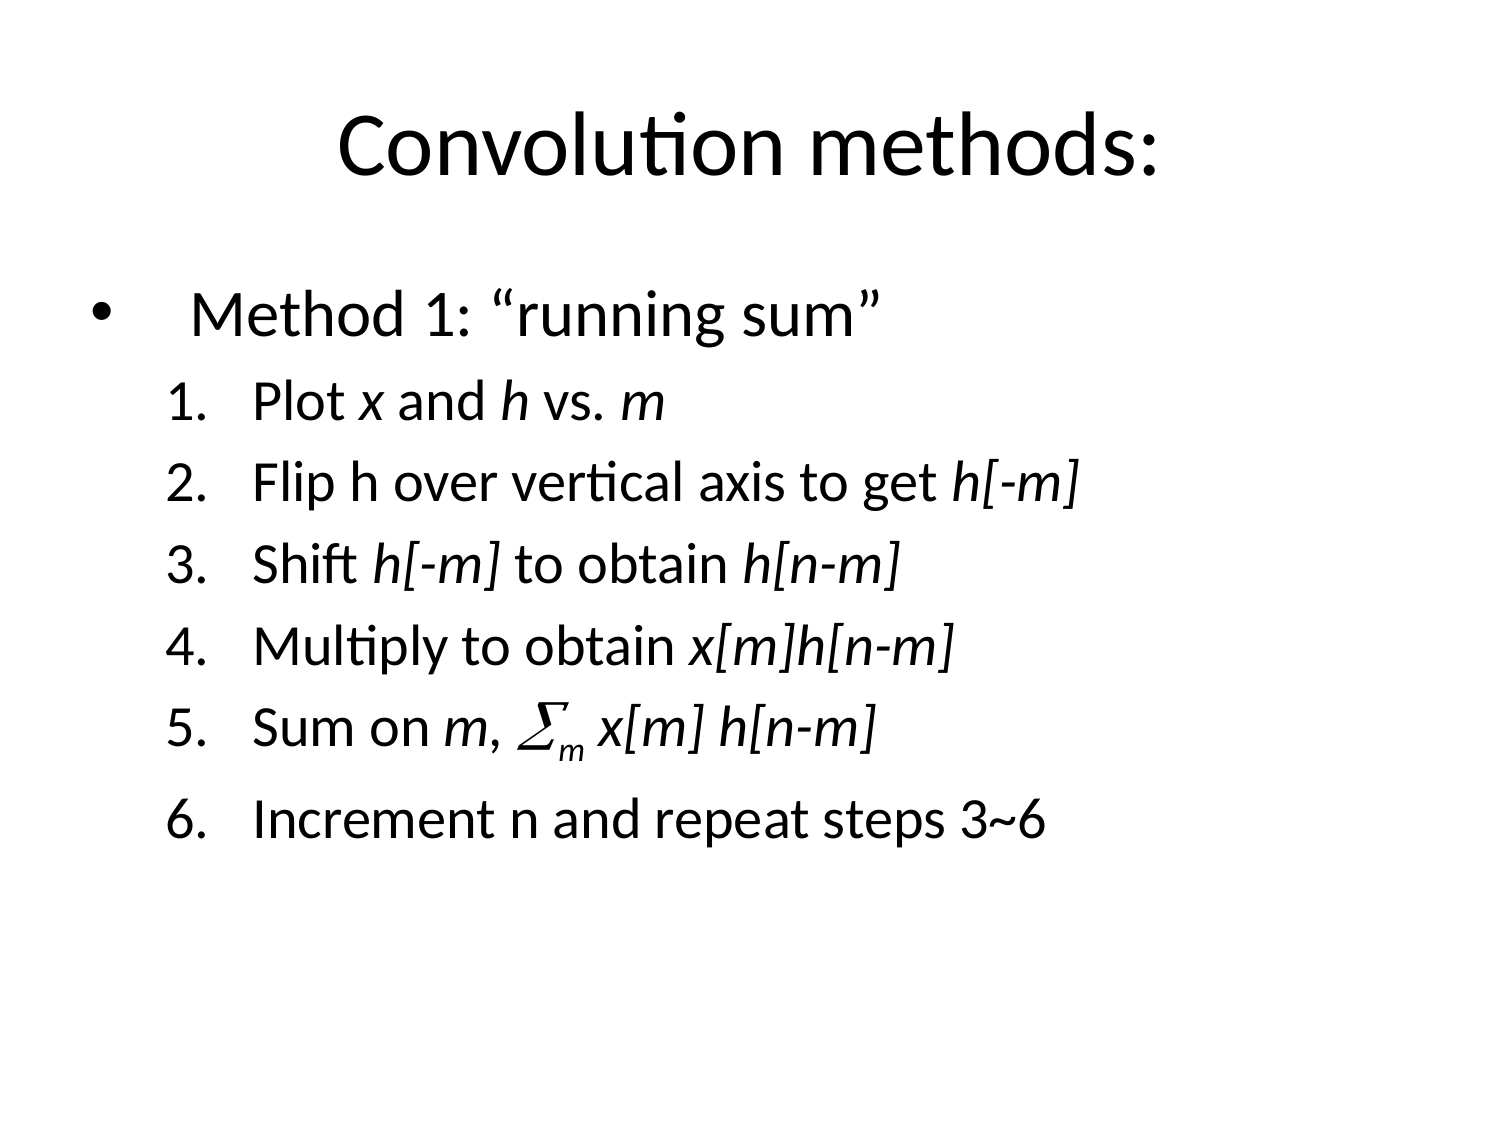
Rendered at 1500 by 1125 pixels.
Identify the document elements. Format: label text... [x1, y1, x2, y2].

list Method 1: “running sum” Plot x and h vs. m Flip h over vertical axis to get h[-m] Shift h[-m] to obtain h[n-m] Multiply to obtain x[m]h[n-m] Sum on m, m x[m] h[n-m] Increment n and repeat steps 3~6 [75, 262, 1425, 1005]
title Convolution methods: [75, 45, 1425, 233]
